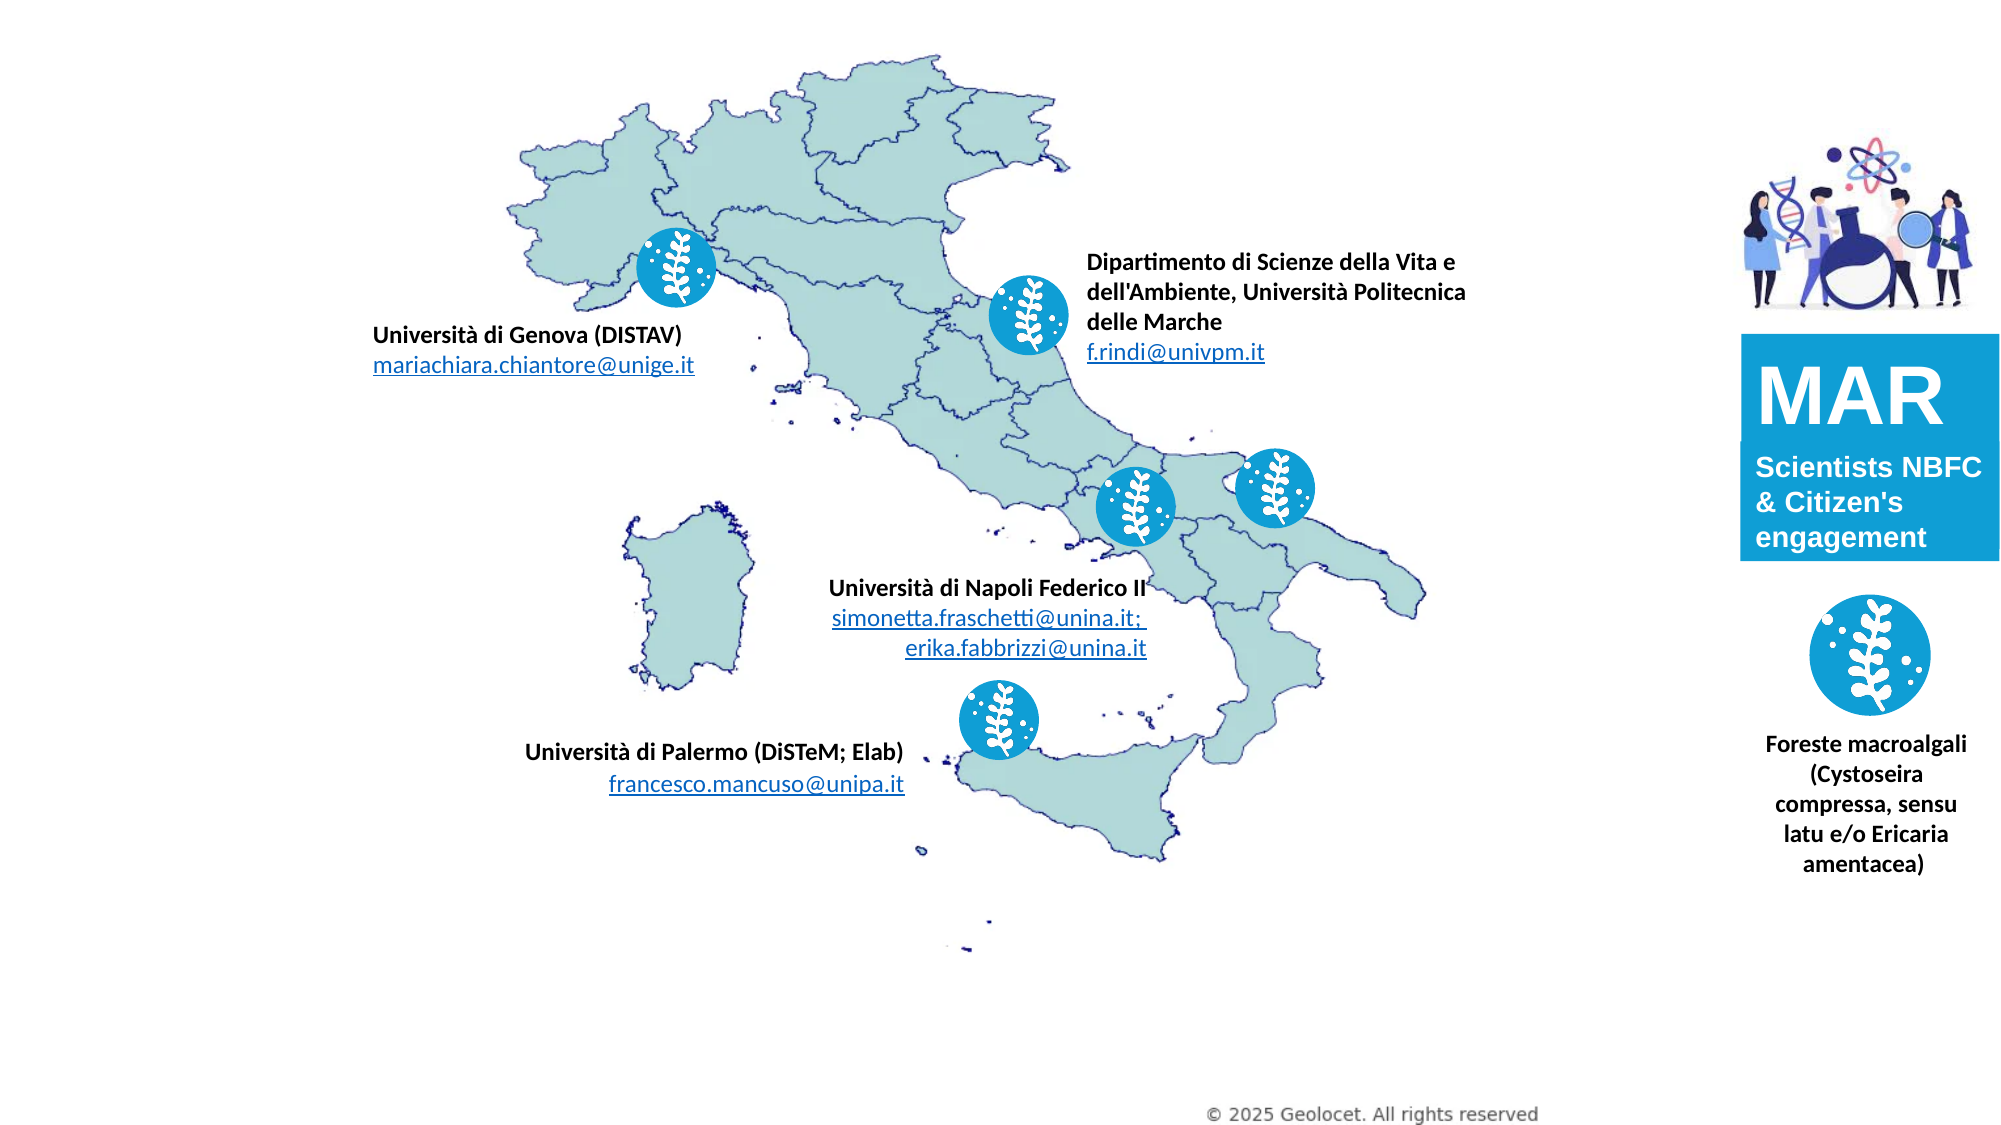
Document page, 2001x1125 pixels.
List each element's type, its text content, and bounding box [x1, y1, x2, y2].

picture [1715, 128, 2000, 337]
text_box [1236, 449, 1316, 527]
text_box MARE [1741, 343, 2000, 441]
picture [461, 0, 1539, 1125]
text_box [960, 681, 1040, 759]
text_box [990, 276, 1070, 354]
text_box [637, 228, 717, 307]
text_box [1097, 468, 1177, 546]
text_box Università di Genova (DISTAV) mariachiara.chiantore@unige.it [357, 310, 456, 386]
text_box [1810, 595, 1933, 715]
text_box Scientists NBFC & Citizen's engagement [1740, 441, 2000, 562]
text_box Foreste macroalgali (Cystoseira compressa, sensu latu e/o Ericaria amentacea) [1737, 720, 1996, 885]
